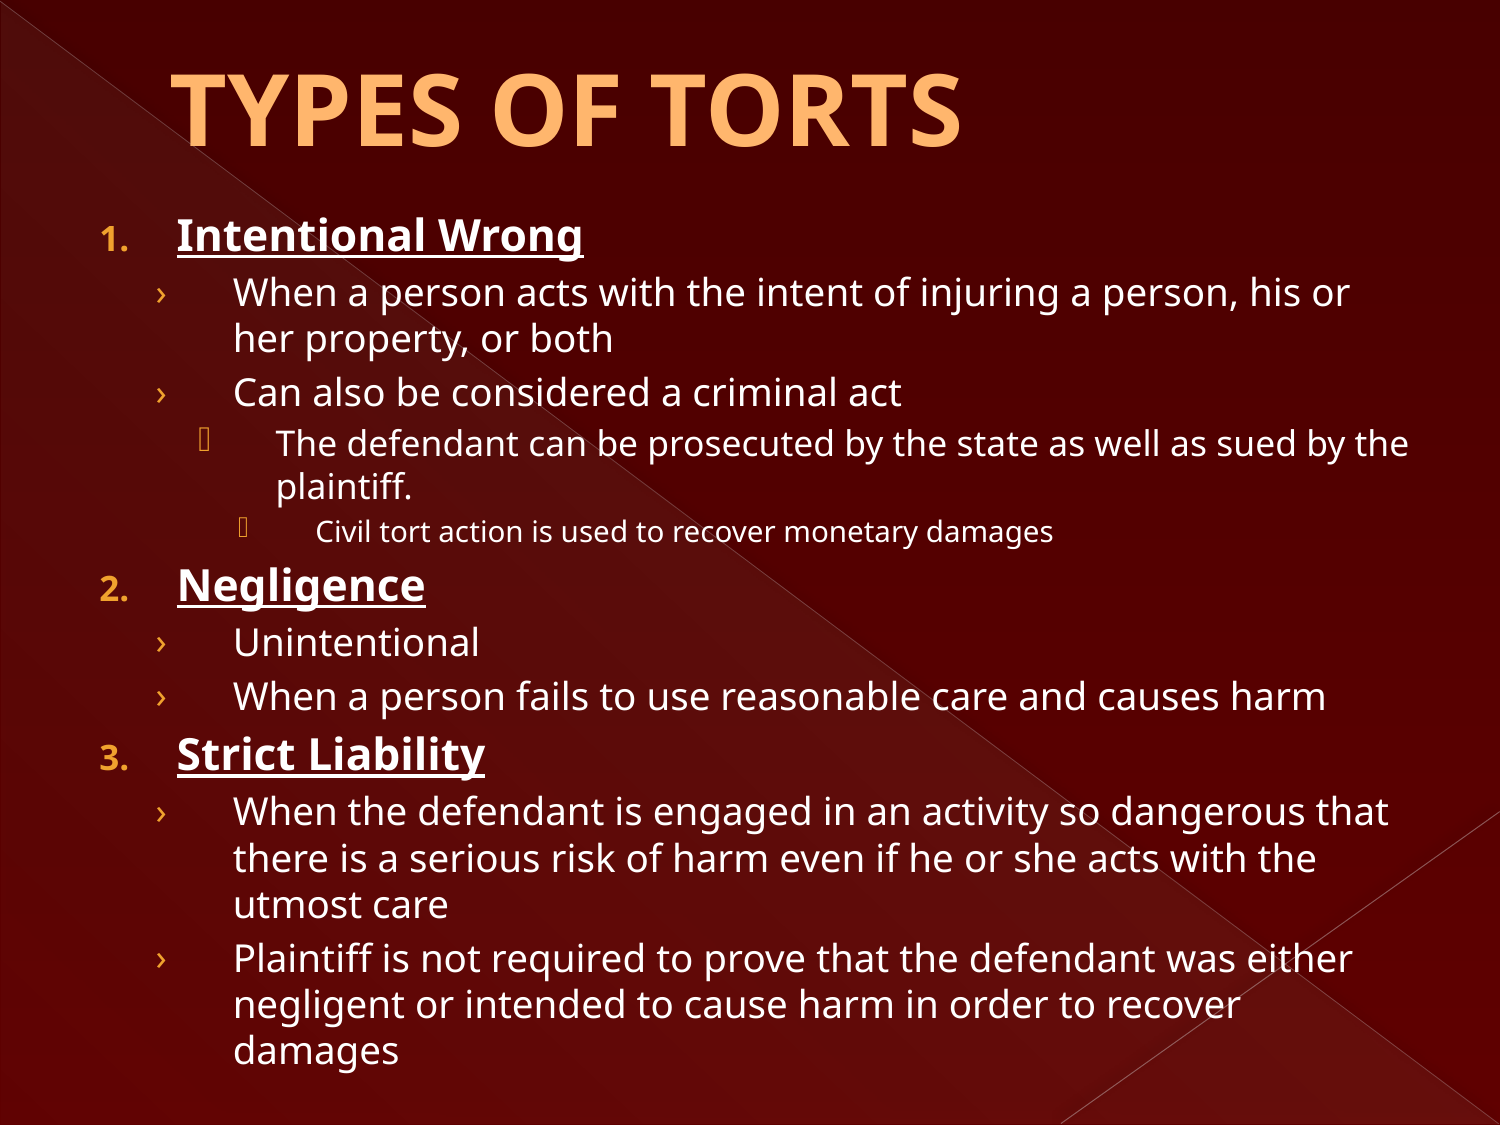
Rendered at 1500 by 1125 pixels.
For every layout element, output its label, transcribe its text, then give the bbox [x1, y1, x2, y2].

list Intentional Wrong When a person acts with the intent of injuring a person, his or her property, or both Can also be considered a criminal act The defendant can be prosecuted by the state as well as sued by the plaintiff. Civil tort action is used to recover monetary damages Negligence Unintentional When a person fails to use reasonable care and causes harm Strict Liability When the defendant is engaged in an activity so dangerous that there is a serious risk of harm even if he or she acts with the utmost care Plaintiff is not required to prove that the defendant was either negligent or intended to cause harm in order to recover damages [75, 200, 1425, 1088]
title TYPES OF TORTS [75, 24, 1425, 188]
